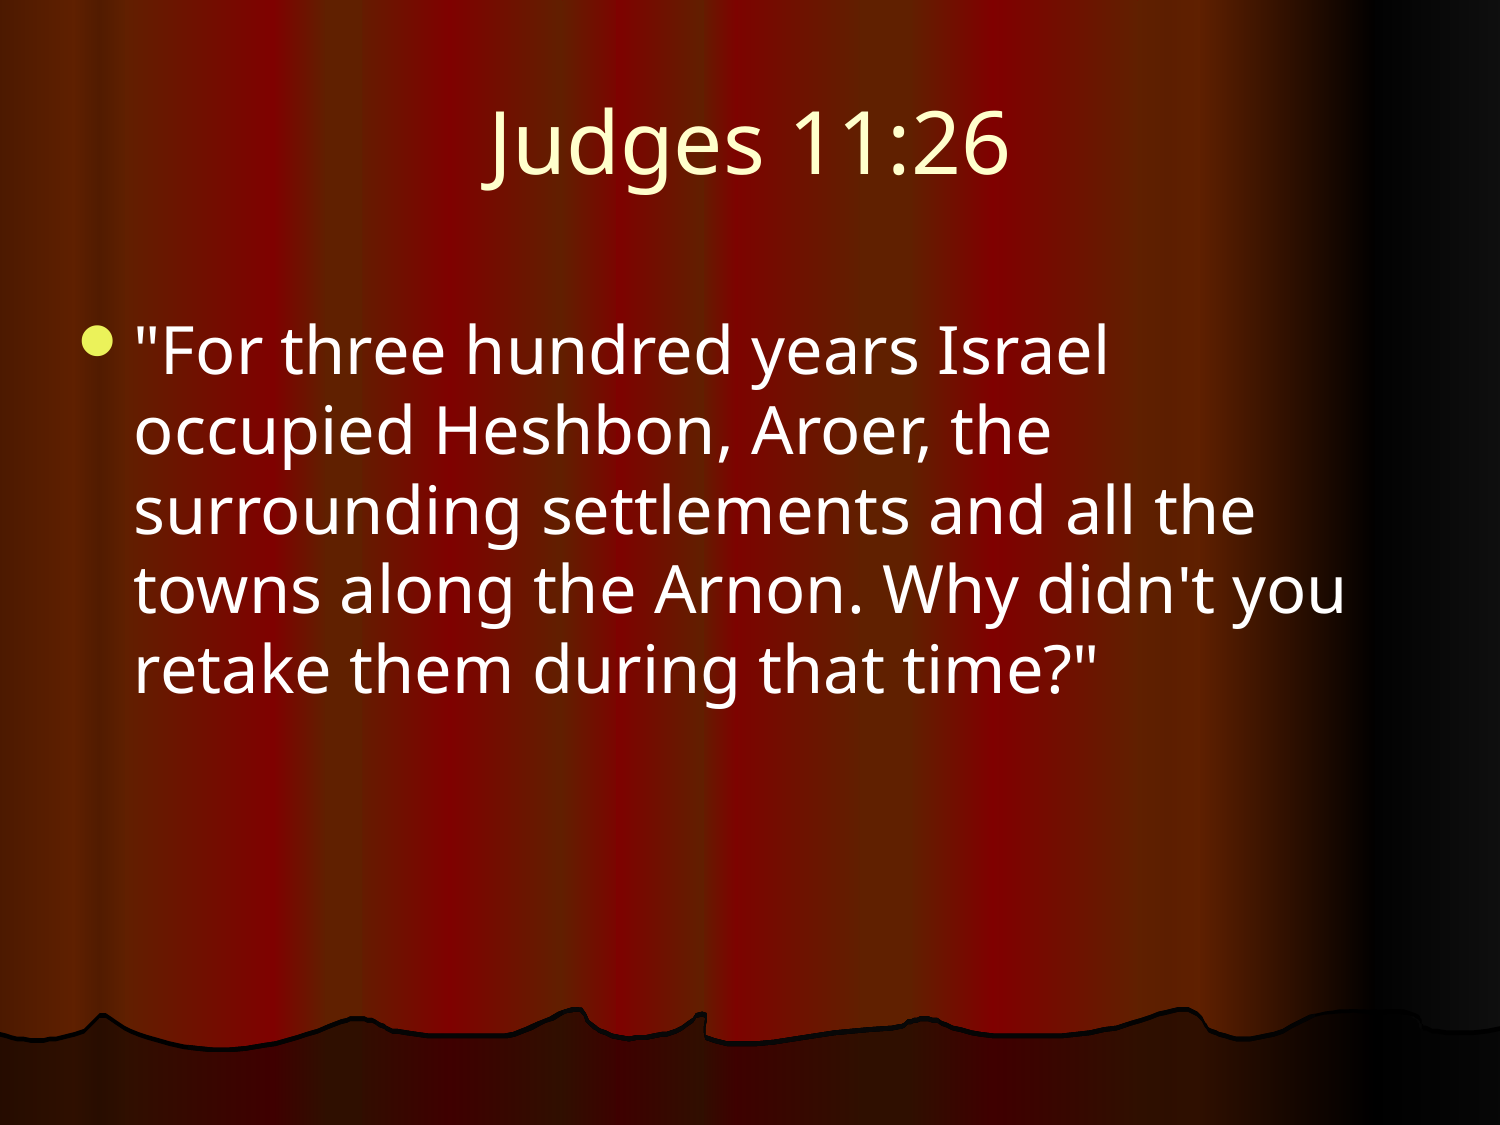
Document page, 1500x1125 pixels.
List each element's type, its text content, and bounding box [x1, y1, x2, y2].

title Judges 11:26 [75, 45, 1425, 233]
list "For three hundred years Israel occupied Heshbon, Aroer, the surrounding settlements and all the towns along the Arnon. Why didn't you retake them during that time?" [62, 299, 1413, 763]
